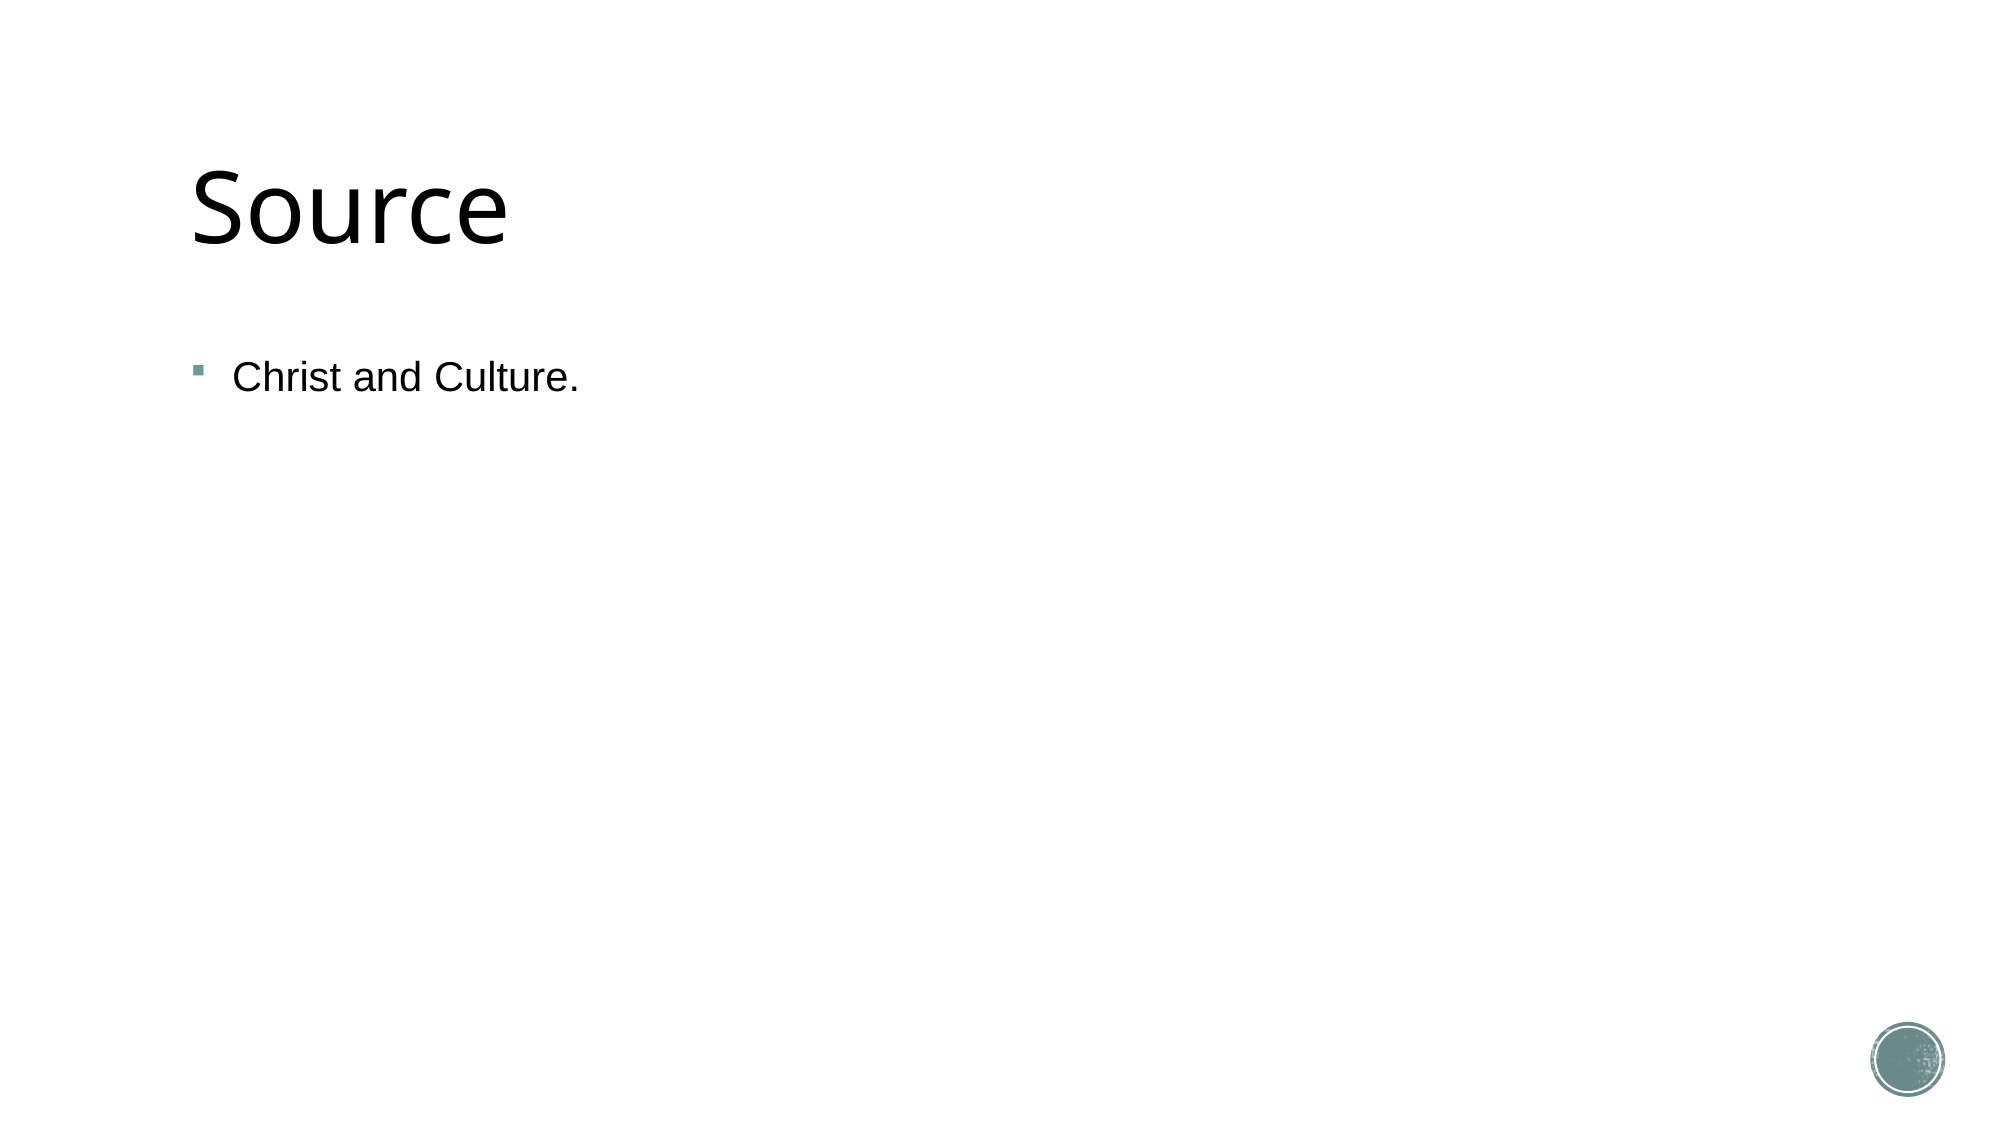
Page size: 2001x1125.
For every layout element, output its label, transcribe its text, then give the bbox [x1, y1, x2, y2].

title Source [175, 79, 1826, 344]
list Christ and Culture. [175, 348, 1826, 1013]
